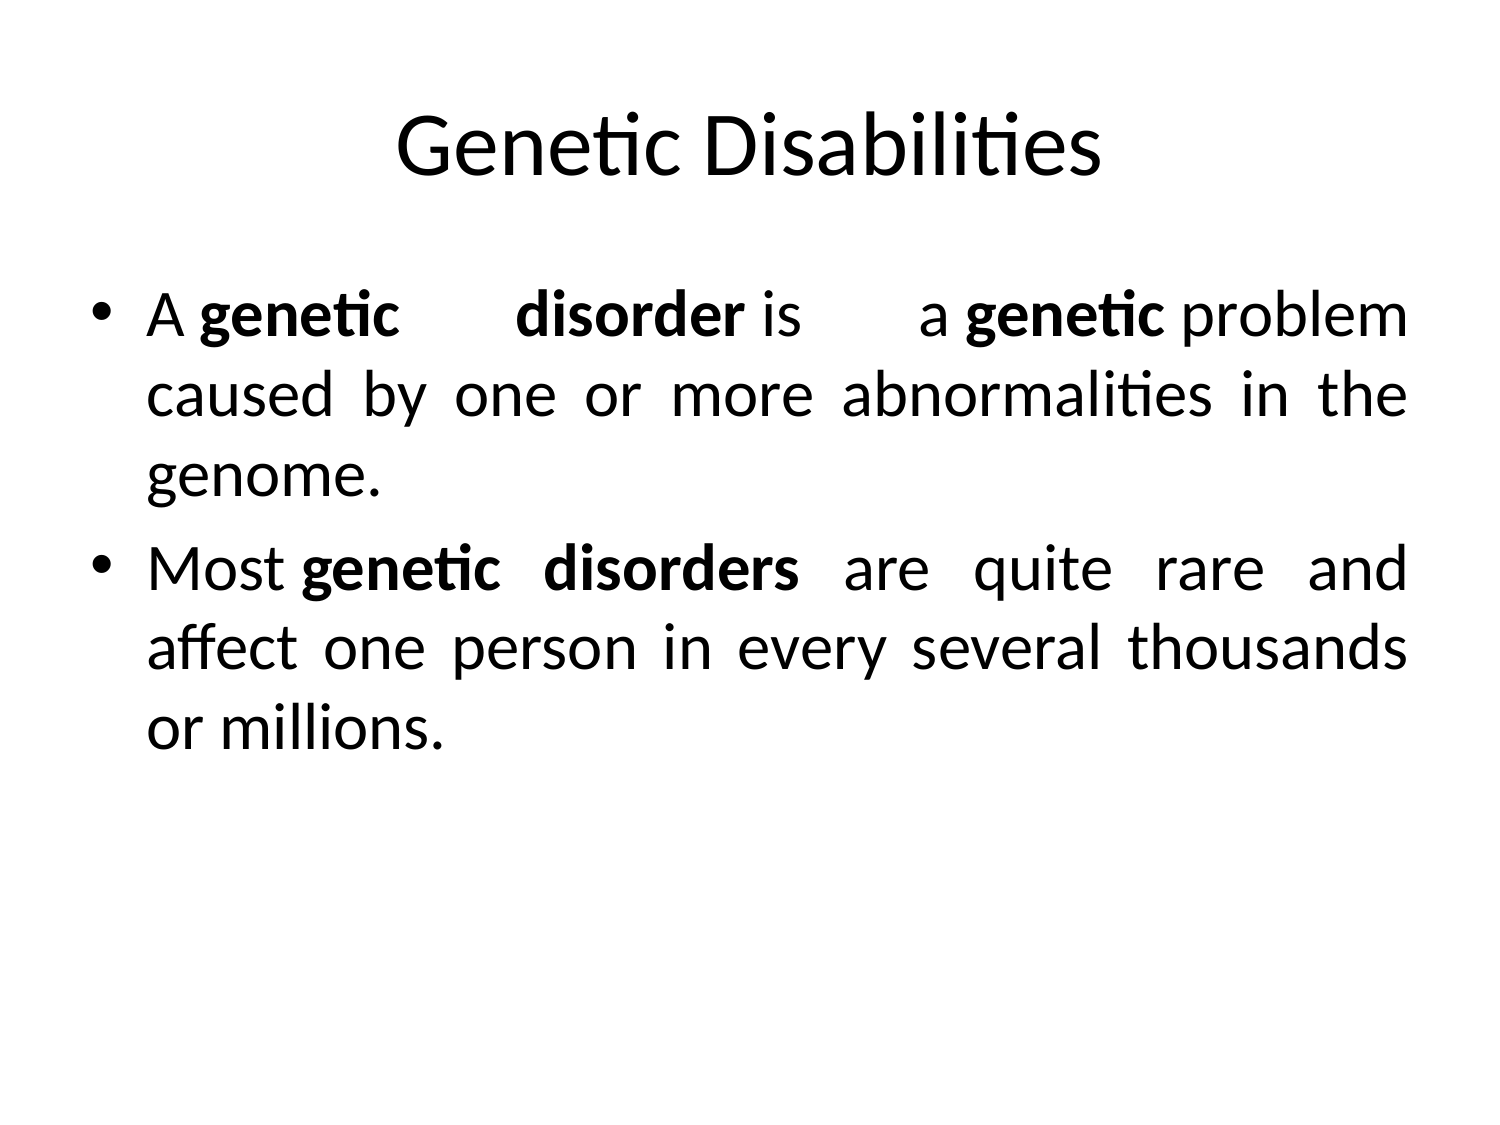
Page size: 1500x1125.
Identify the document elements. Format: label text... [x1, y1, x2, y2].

title Genetic Disabilities [75, 45, 1425, 233]
list A genetic disorder is a genetic problem caused by one or more abnormalities in the genome. Most genetic disorders are quite rare and affect one person in every several thousands or millions. [75, 262, 1425, 1005]
